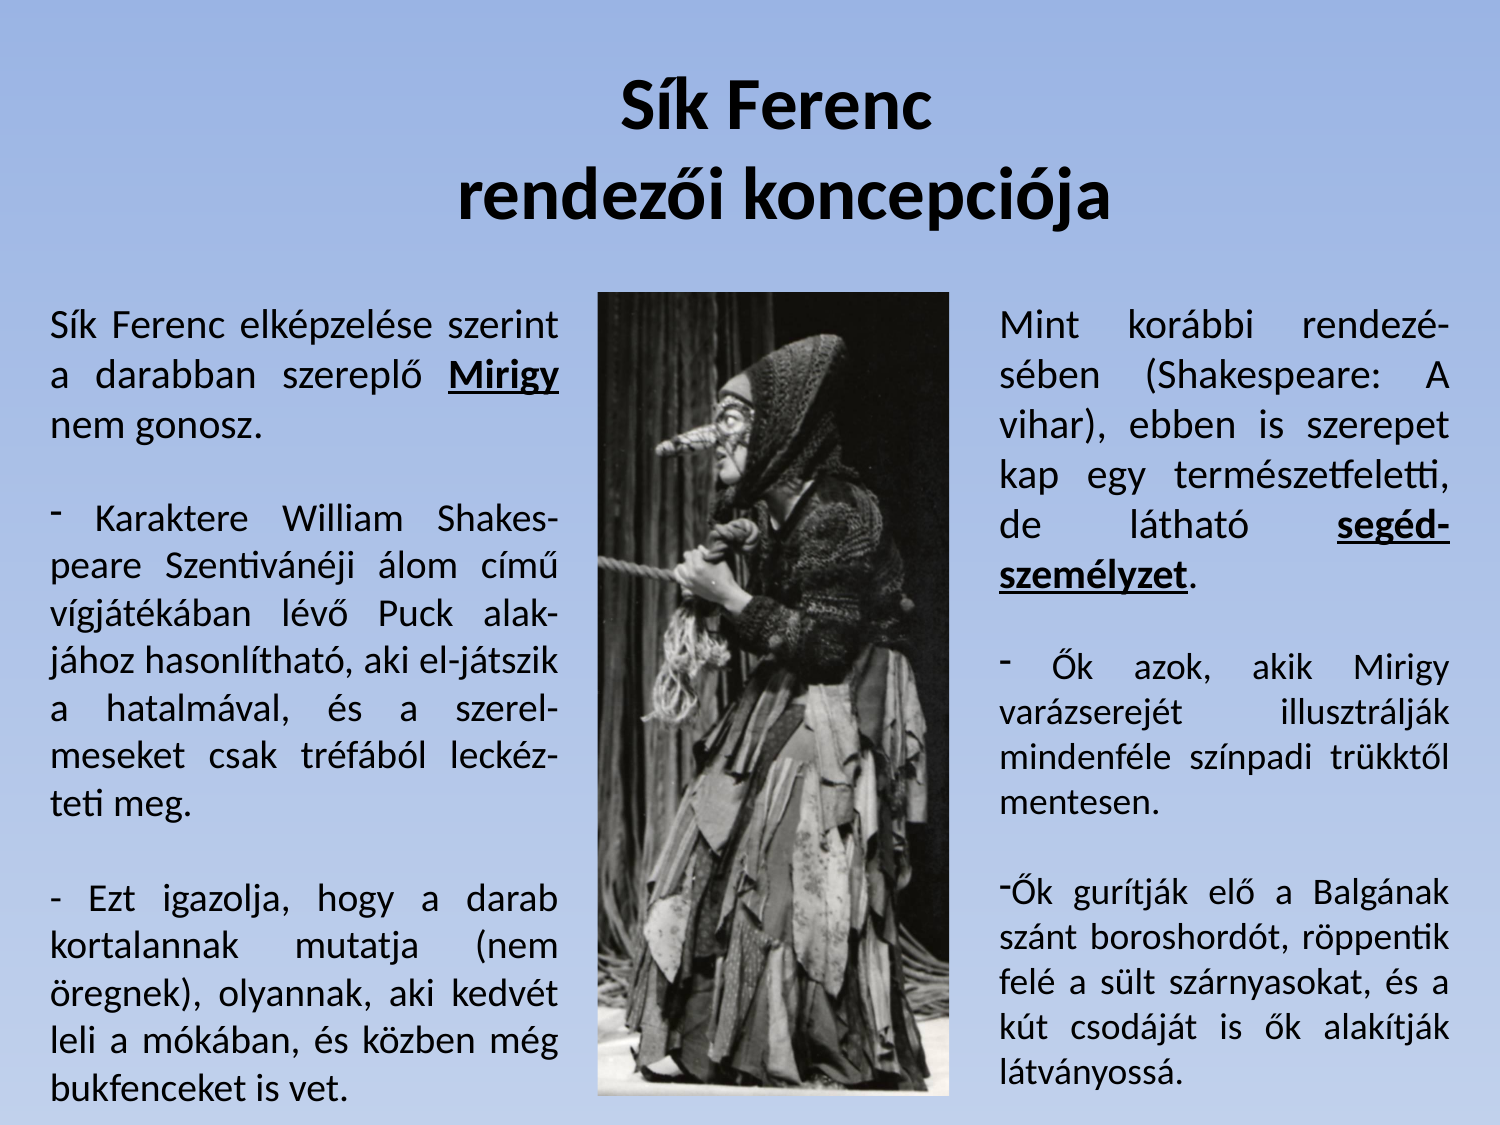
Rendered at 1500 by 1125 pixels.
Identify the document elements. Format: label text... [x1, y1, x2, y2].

picture [597, 292, 950, 1096]
text_box Sík Ferenc rendezői koncepciója [175, 46, 1395, 482]
text_box Sík Ferenc elképzelése szerint a darabban szereplő Mirigy nem gonosz. Karaktere William Shakes-peare Szentivánéji álom című vígjátékában lévő Puck alak-jához hasonlítható, aki el-játszik a hatalmával, és a szerel-meseket csak tréfából leckéz-teti meg. - Ezt igazolja, hogy a darab kortalannak mutatja (nem öregnek), olyannak, aki kedvét leli a mókában, és közben még bukfenceket is vet. [35, 289, 575, 1117]
text_box Mint korábbi rendezé-sében (Shakespeare: A vihar), ebben is szerepet kap egy természetfeletti, de látható segéd-személyzet. Ők azok, akik Mirigy varázserejét illusztrálják mindenféle színpadi trükktől mentesen. Ők gurítják elő a Balgának szánt boroshordót, röppentik felé a sült szárnyasokat, és a kút csodáját is ők alakítják látványossá. [984, 289, 1465, 1125]
